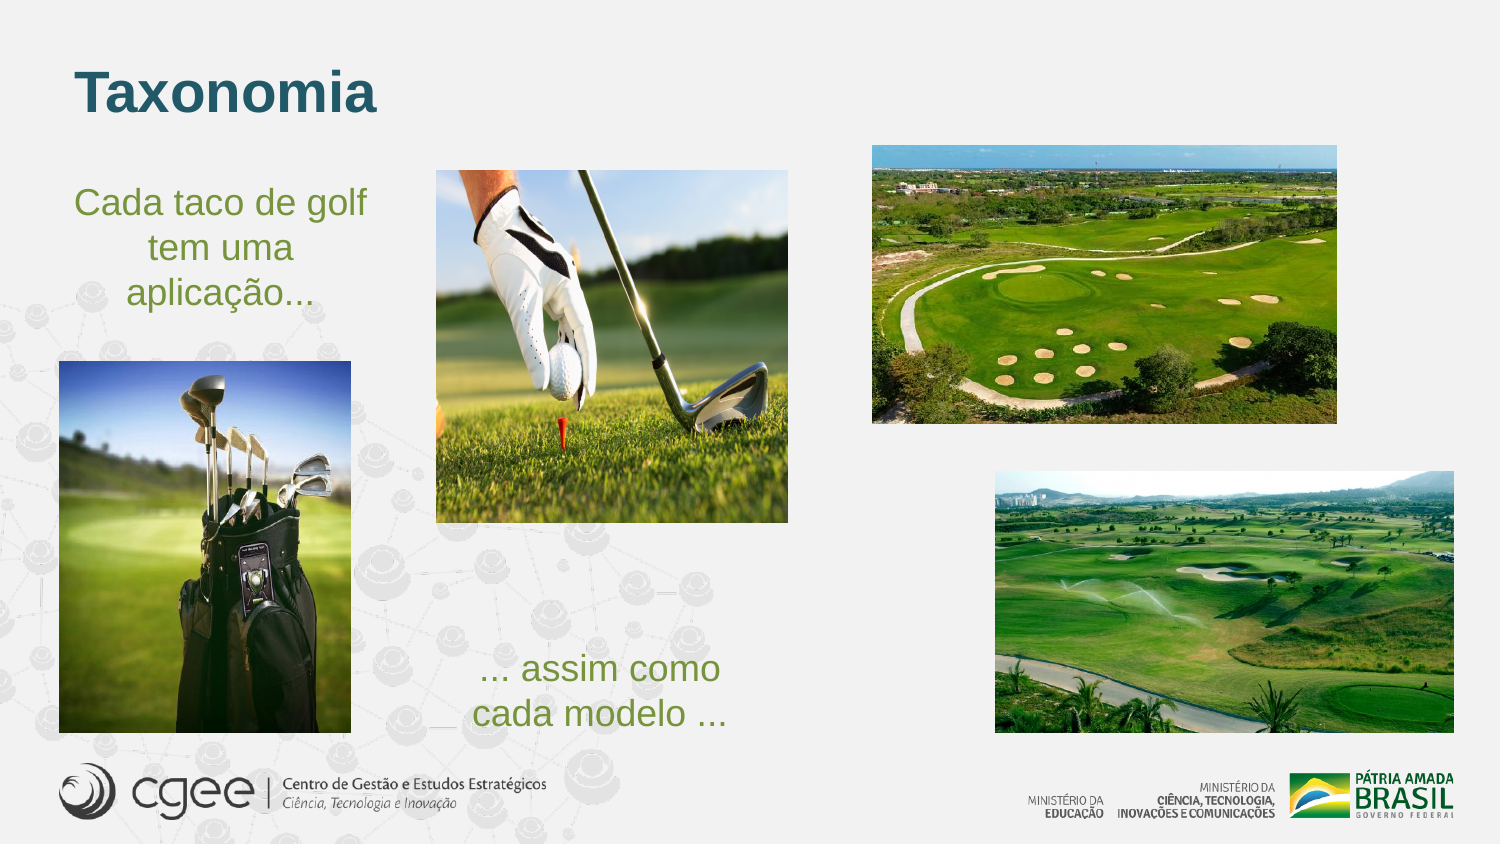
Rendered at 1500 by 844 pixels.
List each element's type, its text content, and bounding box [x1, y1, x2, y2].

picture [59, 763, 546, 820]
text_box Taxonomia [59, 46, 1454, 132]
picture [59, 361, 351, 733]
picture [435, 170, 788, 523]
picture [995, 471, 1454, 733]
text_box ... assim como cada modelo ... [454, 636, 746, 742]
text_box Cada taco de golf tem uma aplicação... [59, 170, 383, 321]
picture [872, 144, 1337, 424]
